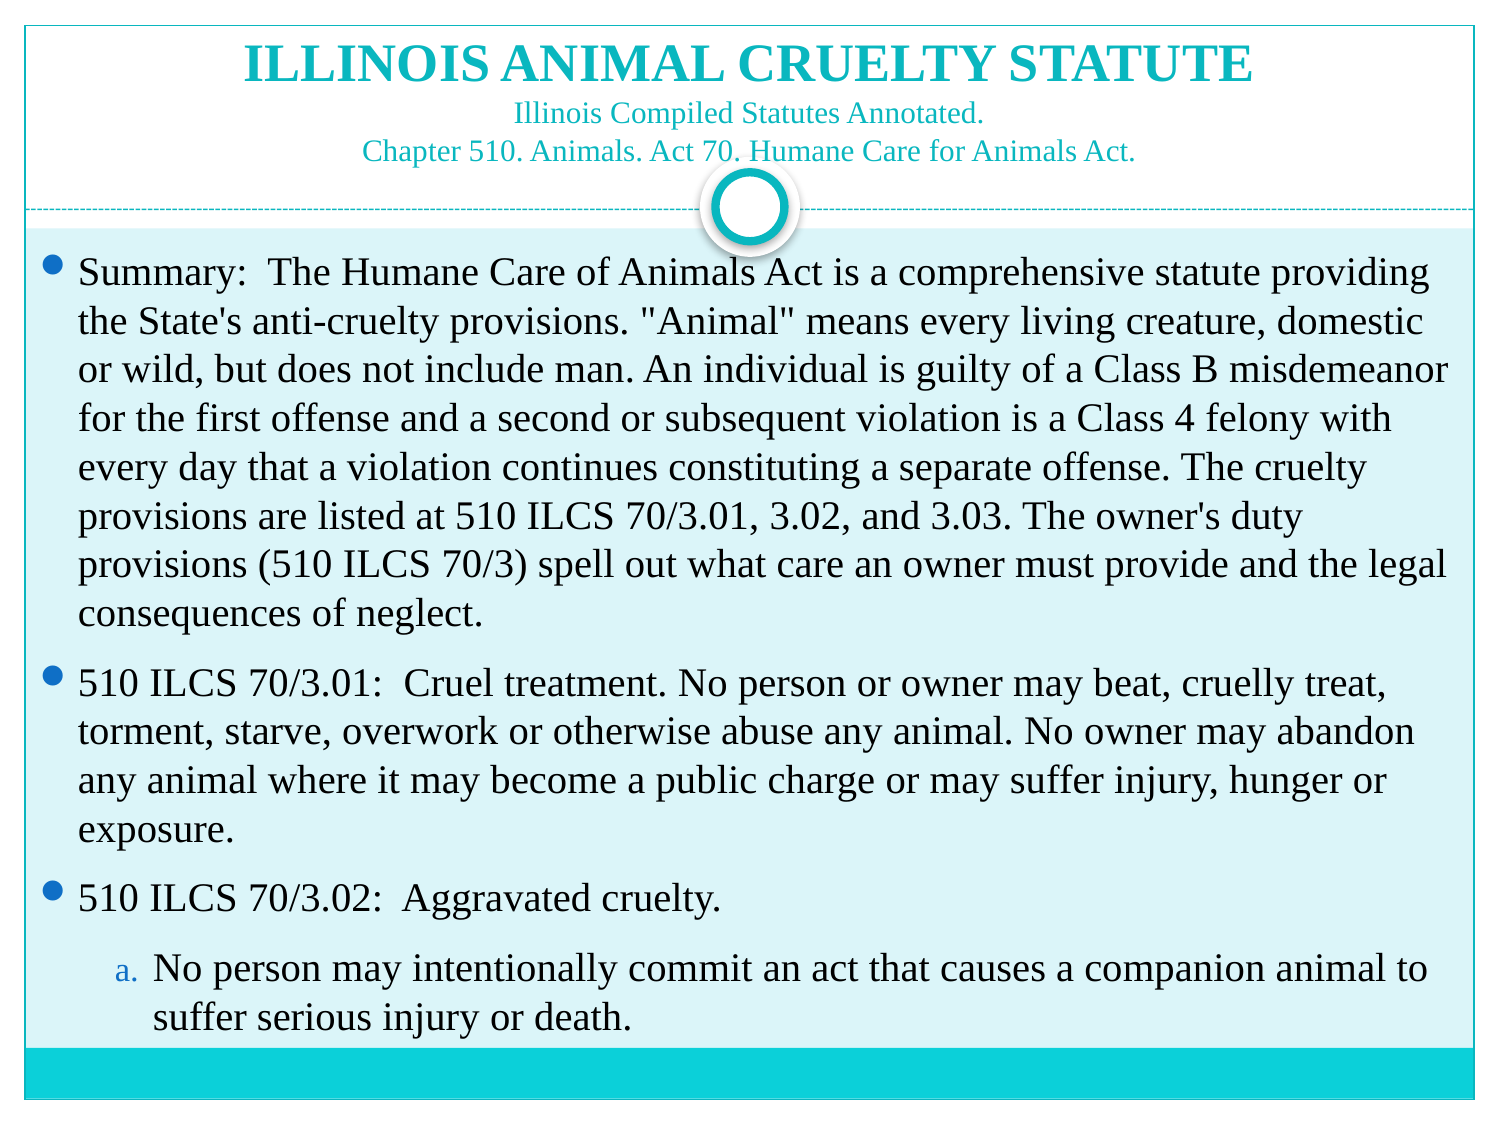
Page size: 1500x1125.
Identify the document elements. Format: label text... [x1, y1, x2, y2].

list Summary: The Humane Care of Animals Act is a comprehensive statute providing the State's anti-cruelty provisions. "Animal" means every living creature, domestic or wild, but does not include man. An individual is guilty of a Class B misdemeanor for the first offense and a second or subsequent violation is a Class 4 felony with every day that a violation continues constituting a separate offense. The cruelty provisions are listed at 510 ILCS 70/3.01, 3.02, and 3.03. The owner's duty provisions (510 ILCS 70/3) spell out what care an owner must provide and the legal consequences of neglect. 510 ILCS 70/3.01: Cruel treatment. No person or owner may beat, cruelly treat, torment, starve, overwork or otherwise abuse any animal. No owner may abandon any animal where it may become a public charge or may suffer injury, hunger or exposure. 510 ILCS 70/3.02: Aggravated cruelty. No person may intentionally commit an act that causes a companion animal to suffer serious injury or death. [24, 237, 1475, 1050]
title ILLINOIS ANIMAL CRUELTY STATUTE Illinois Compiled Statutes Annotated. Chapter 510. Animals. Act 70. Humane Care for Animals Act. [49, 24, 1450, 175]
